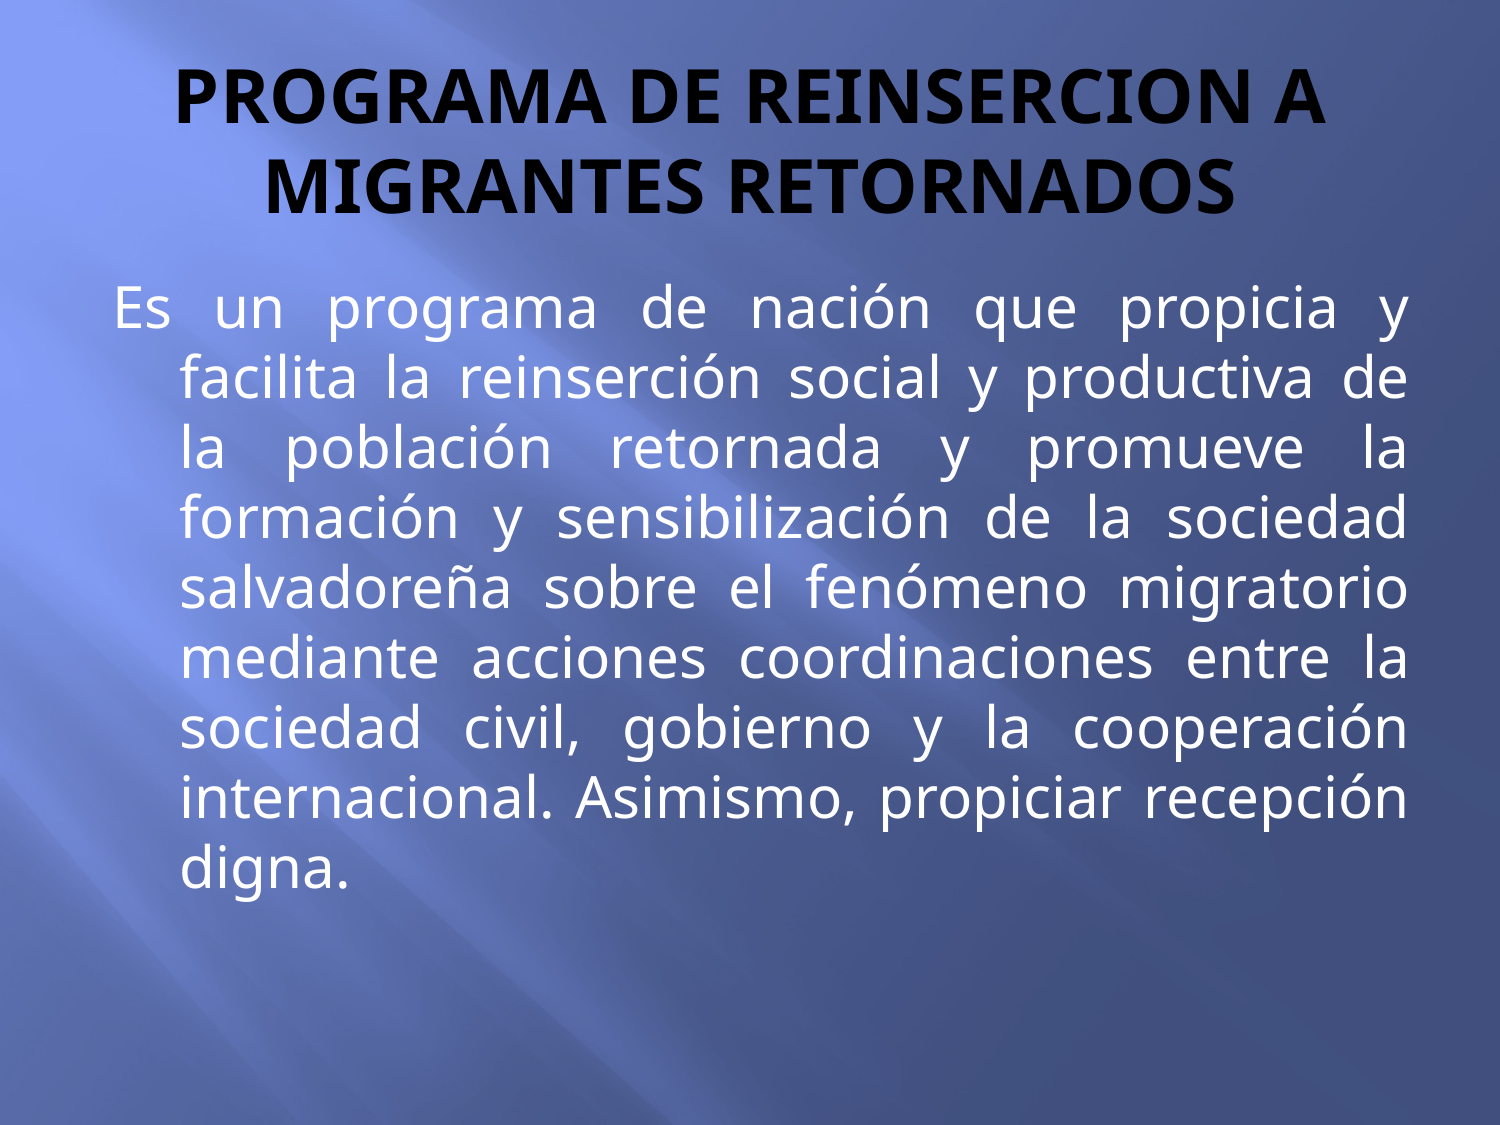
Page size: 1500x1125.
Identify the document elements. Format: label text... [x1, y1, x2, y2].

list Es un programa de nación que propicia y facilita la reinserción social y productiva de la población retornada y promueve la formación y sensibilización de la sociedad salvadoreña sobre el fenómeno migratorio mediante acciones coordinaciones entre la sociedad civil, gobierno y la cooperación internacional. Asimismo, propiciar recepción digna. [74, 262, 1426, 1036]
title PROGRAMA DE REINSERCION A MIGRANTES RETORNADOS [75, 45, 1425, 233]
